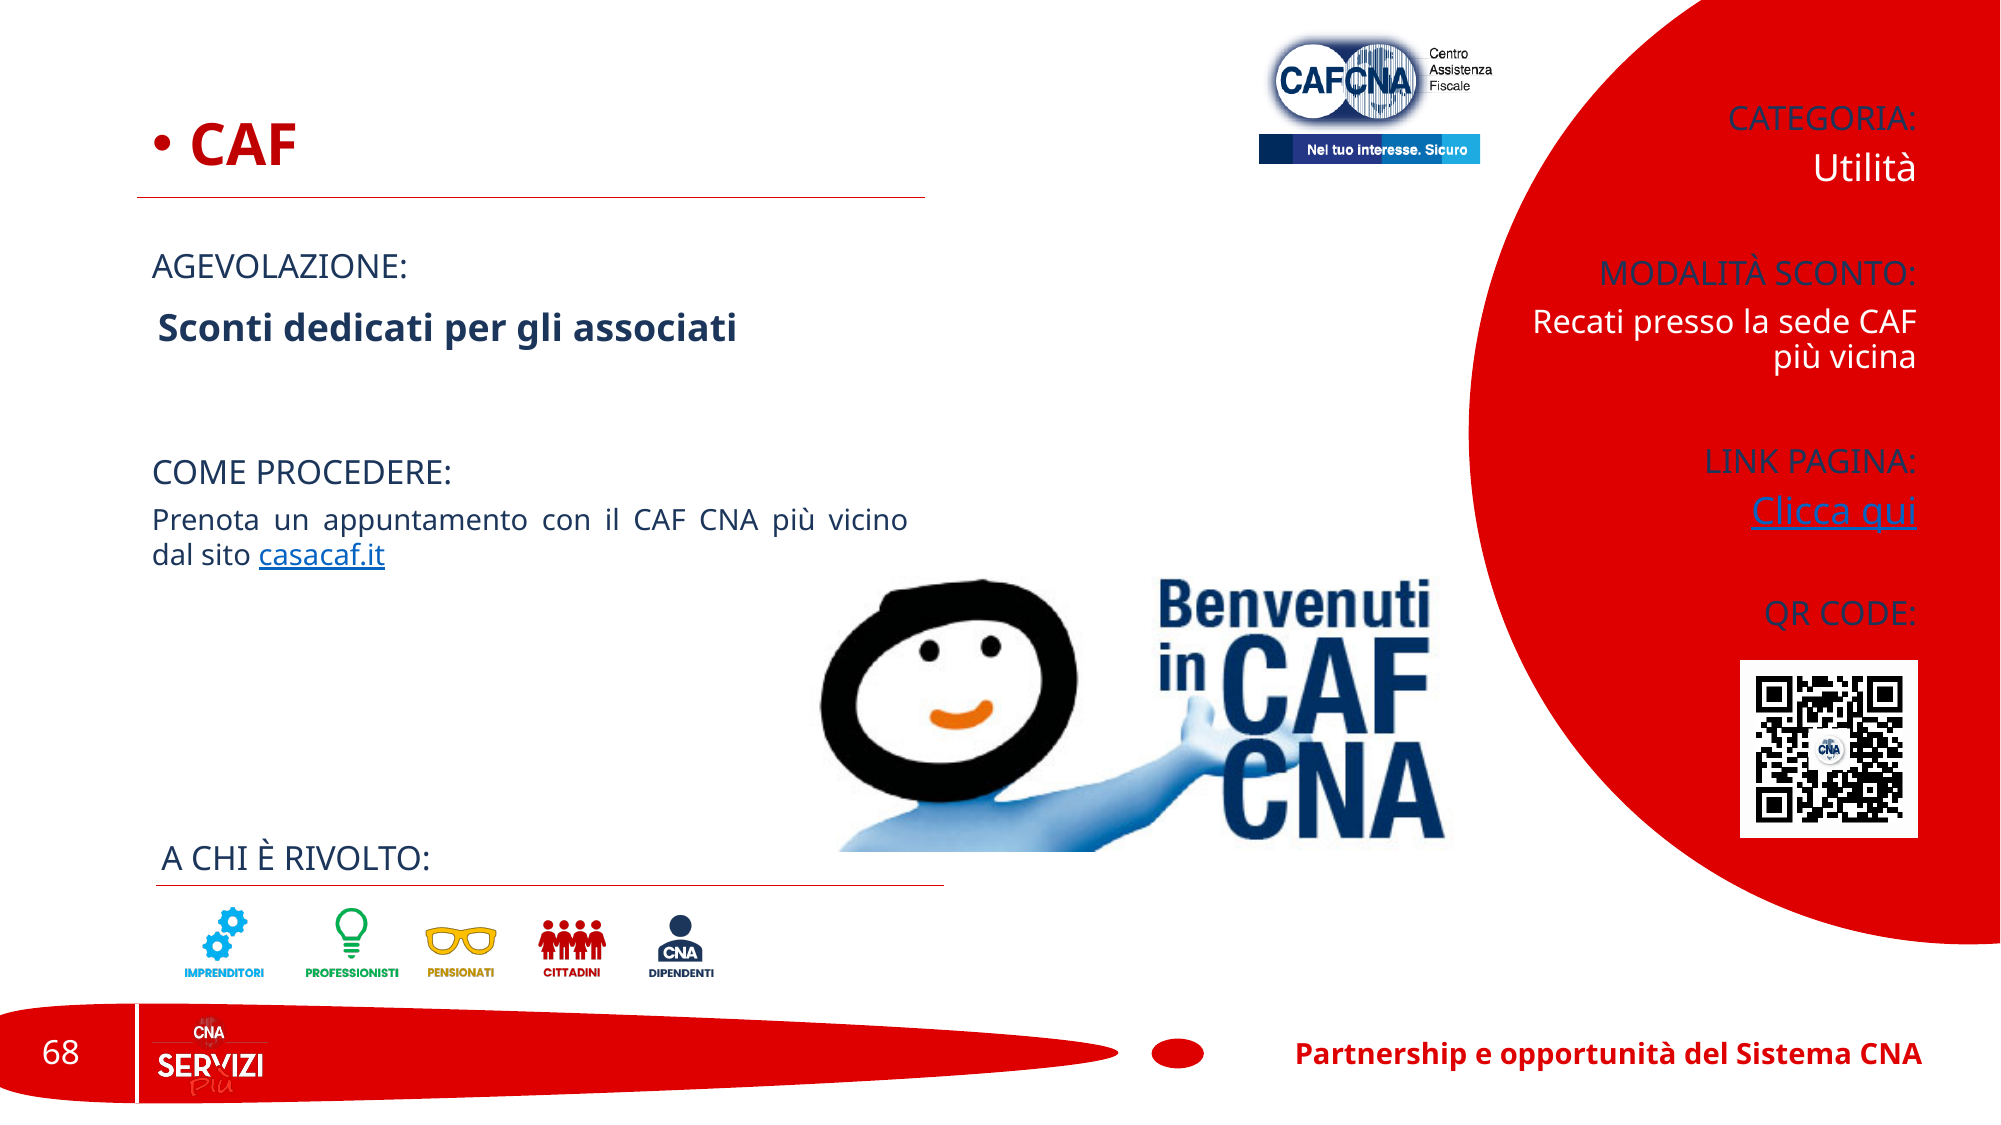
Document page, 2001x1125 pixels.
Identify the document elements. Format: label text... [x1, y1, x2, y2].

picture [796, 535, 1464, 852]
picture [530, 902, 613, 986]
picture [289, 904, 414, 988]
slide_number 68 [12, 1023, 110, 1084]
list Prenota un appuntamento con il CAF CNA più vicino dal sito casacaf.it [136, 497, 925, 808]
list Recati presso la sede CAF più vicina [1515, 298, 1933, 385]
picture [419, 902, 502, 986]
list Caf [137, 107, 925, 194]
picture [641, 905, 724, 988]
picture [1740, 660, 1918, 838]
list Clicca qui [1515, 479, 1933, 566]
picture [1259, 27, 1495, 164]
picture [149, 1003, 271, 1104]
picture [164, 901, 284, 987]
list Utilità [1515, 141, 1933, 228]
list Sconti dedicati per gli associati [142, 301, 925, 388]
